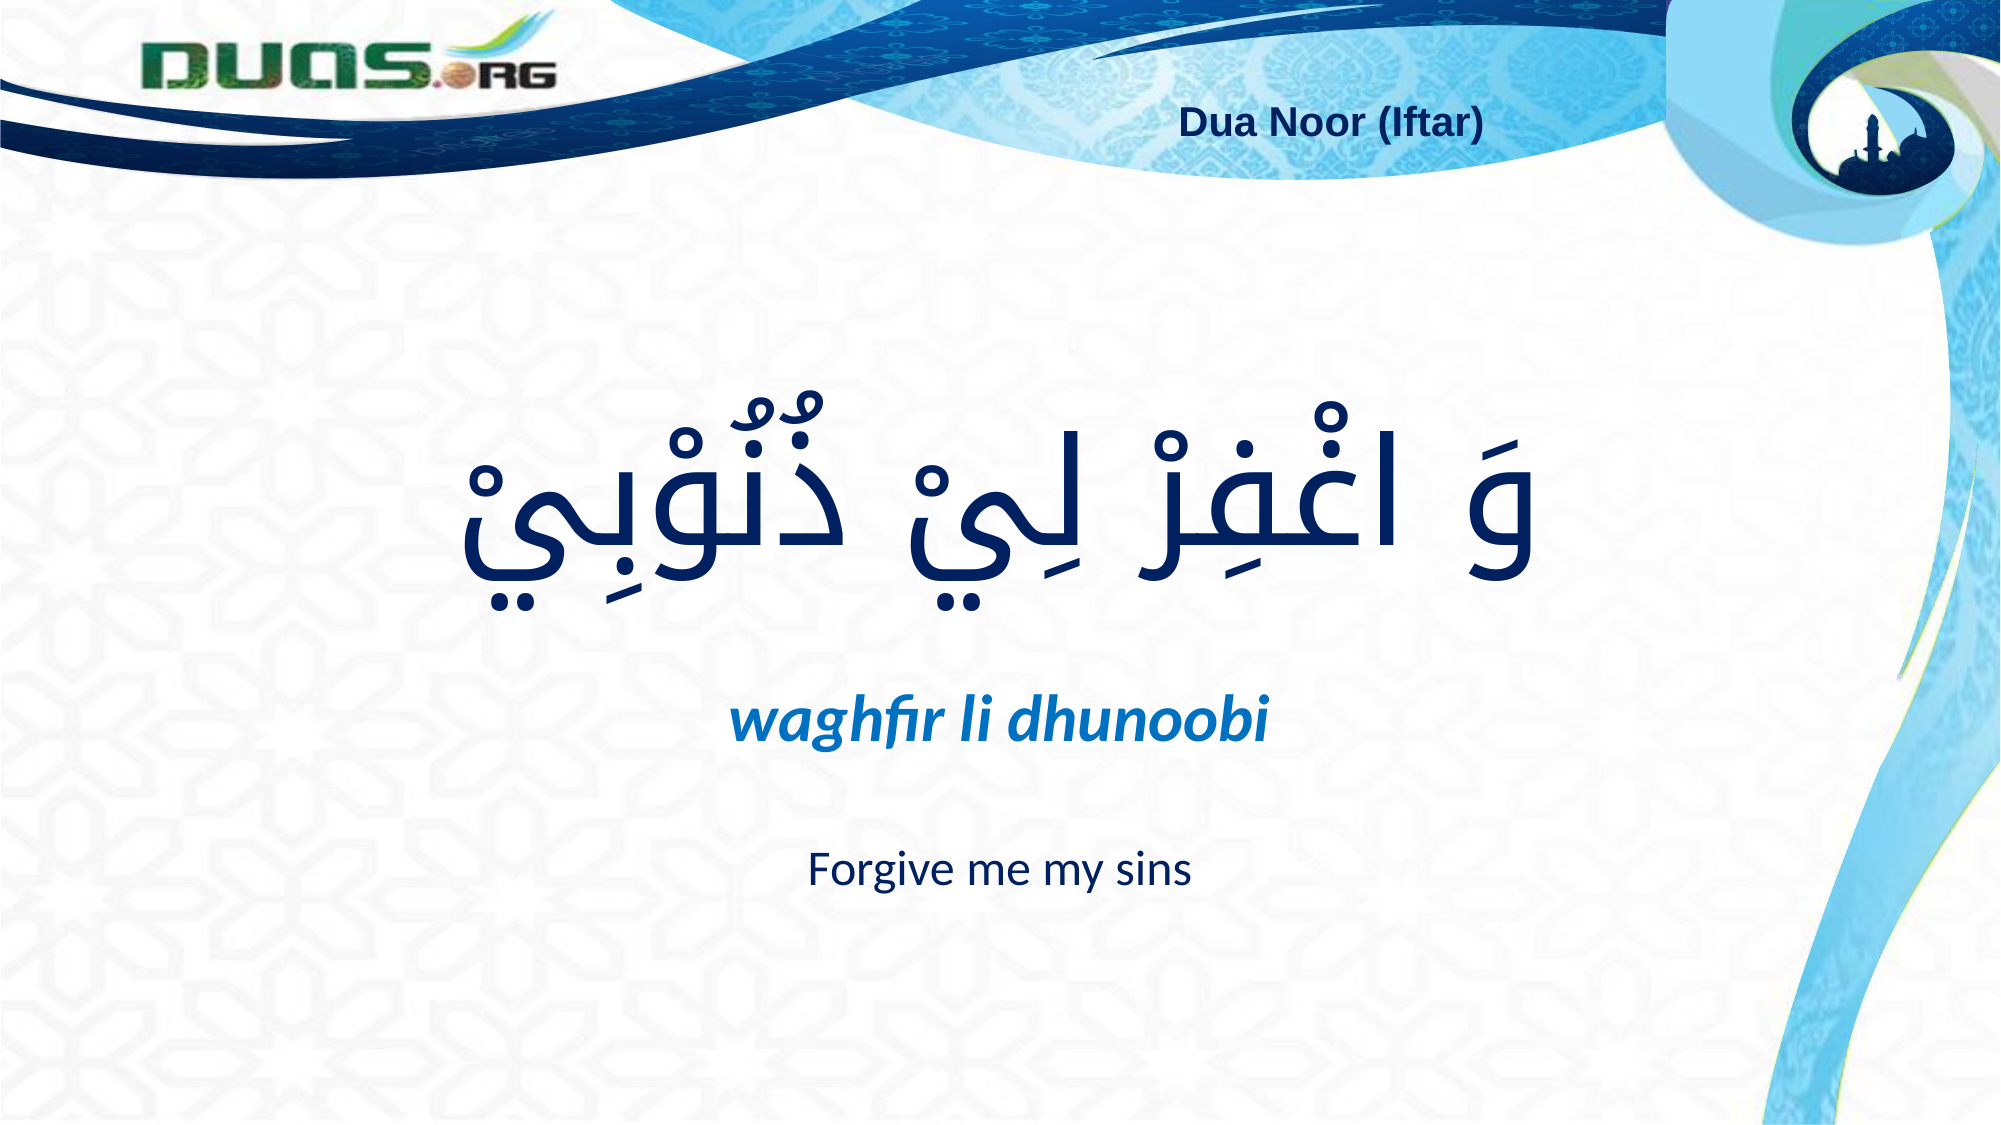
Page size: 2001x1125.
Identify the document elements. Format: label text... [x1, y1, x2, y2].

picture [0, 0, 2001, 1125]
title وَ اغْفِرْ لِيْ ذُنُوْبِيْ . waghfir li dhunoobi Forgive me my sins [99, 275, 1900, 1075]
text_box Dua Noor (Iftar) [1163, 87, 1500, 153]
